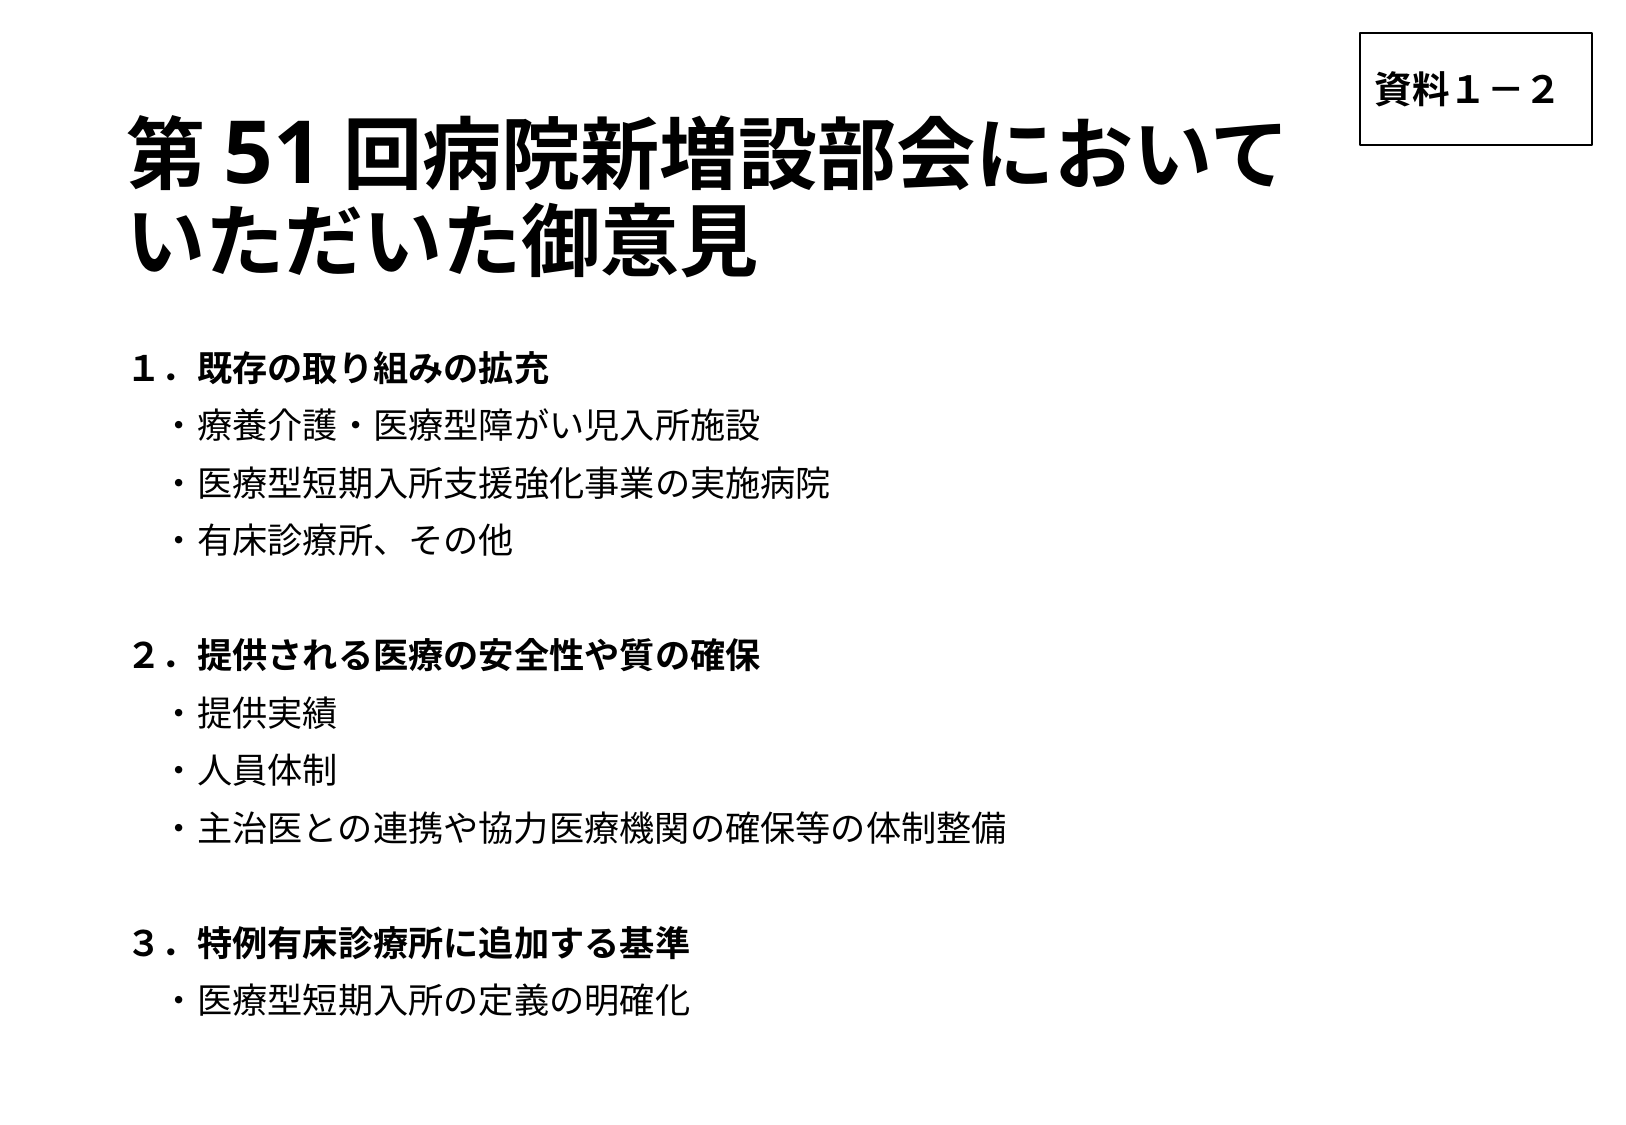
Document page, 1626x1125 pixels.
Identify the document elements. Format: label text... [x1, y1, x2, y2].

title 第51回病院新増設部会において いただいた御意見 [111, 88, 1333, 308]
text_box 資料１－２ [1359, 32, 1592, 145]
list １．既存の取り組みの拡充 ・療養介護・医療型障がい児入所施設 ・医療型短期入所支援強化事業の実施病院 ・有床診療所、その他 ２．提供される医療の安全性や質の確保 ・提供実績 ・人員体制 ・主治医との連携や協力医療機関の確保等の体制整備 ３．特例有床診療所に追加する基準 ・医療型短期入所の定義の明確化 [111, 343, 1514, 1037]
